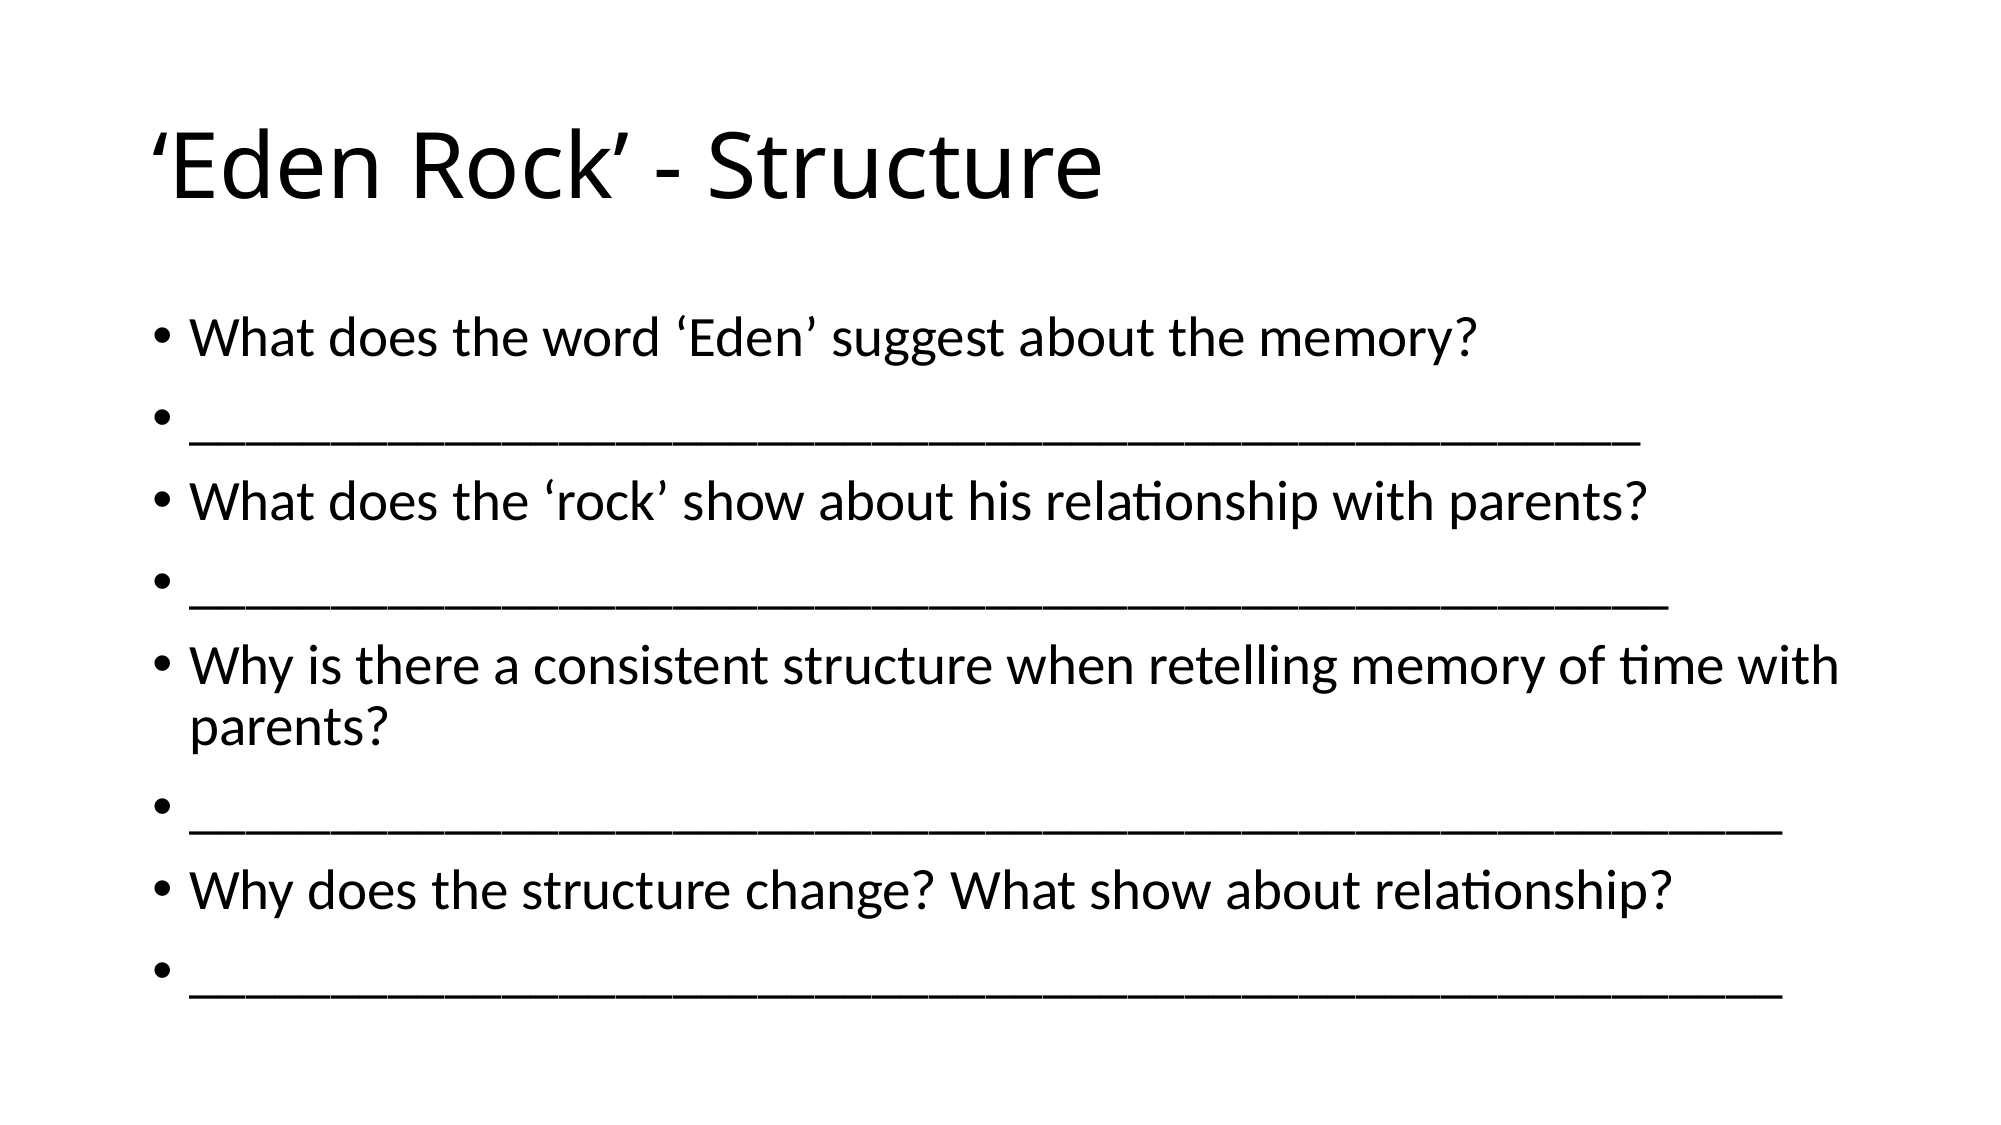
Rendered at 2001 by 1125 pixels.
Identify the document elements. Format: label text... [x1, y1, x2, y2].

title ‘Eden Rock’ - Structure [137, 59, 1863, 278]
list What does the word ‘Eden’ suggest about the memory? ___________________________________________________ What does the ‘rock’ show about his relationship with parents? ____________________________________________________ Why is there a consistent structure when retelling memory of time with parents? ________________________________________________________ Why does the structure change? What show about relationship? ________________________________________________________ [137, 299, 1863, 1014]
